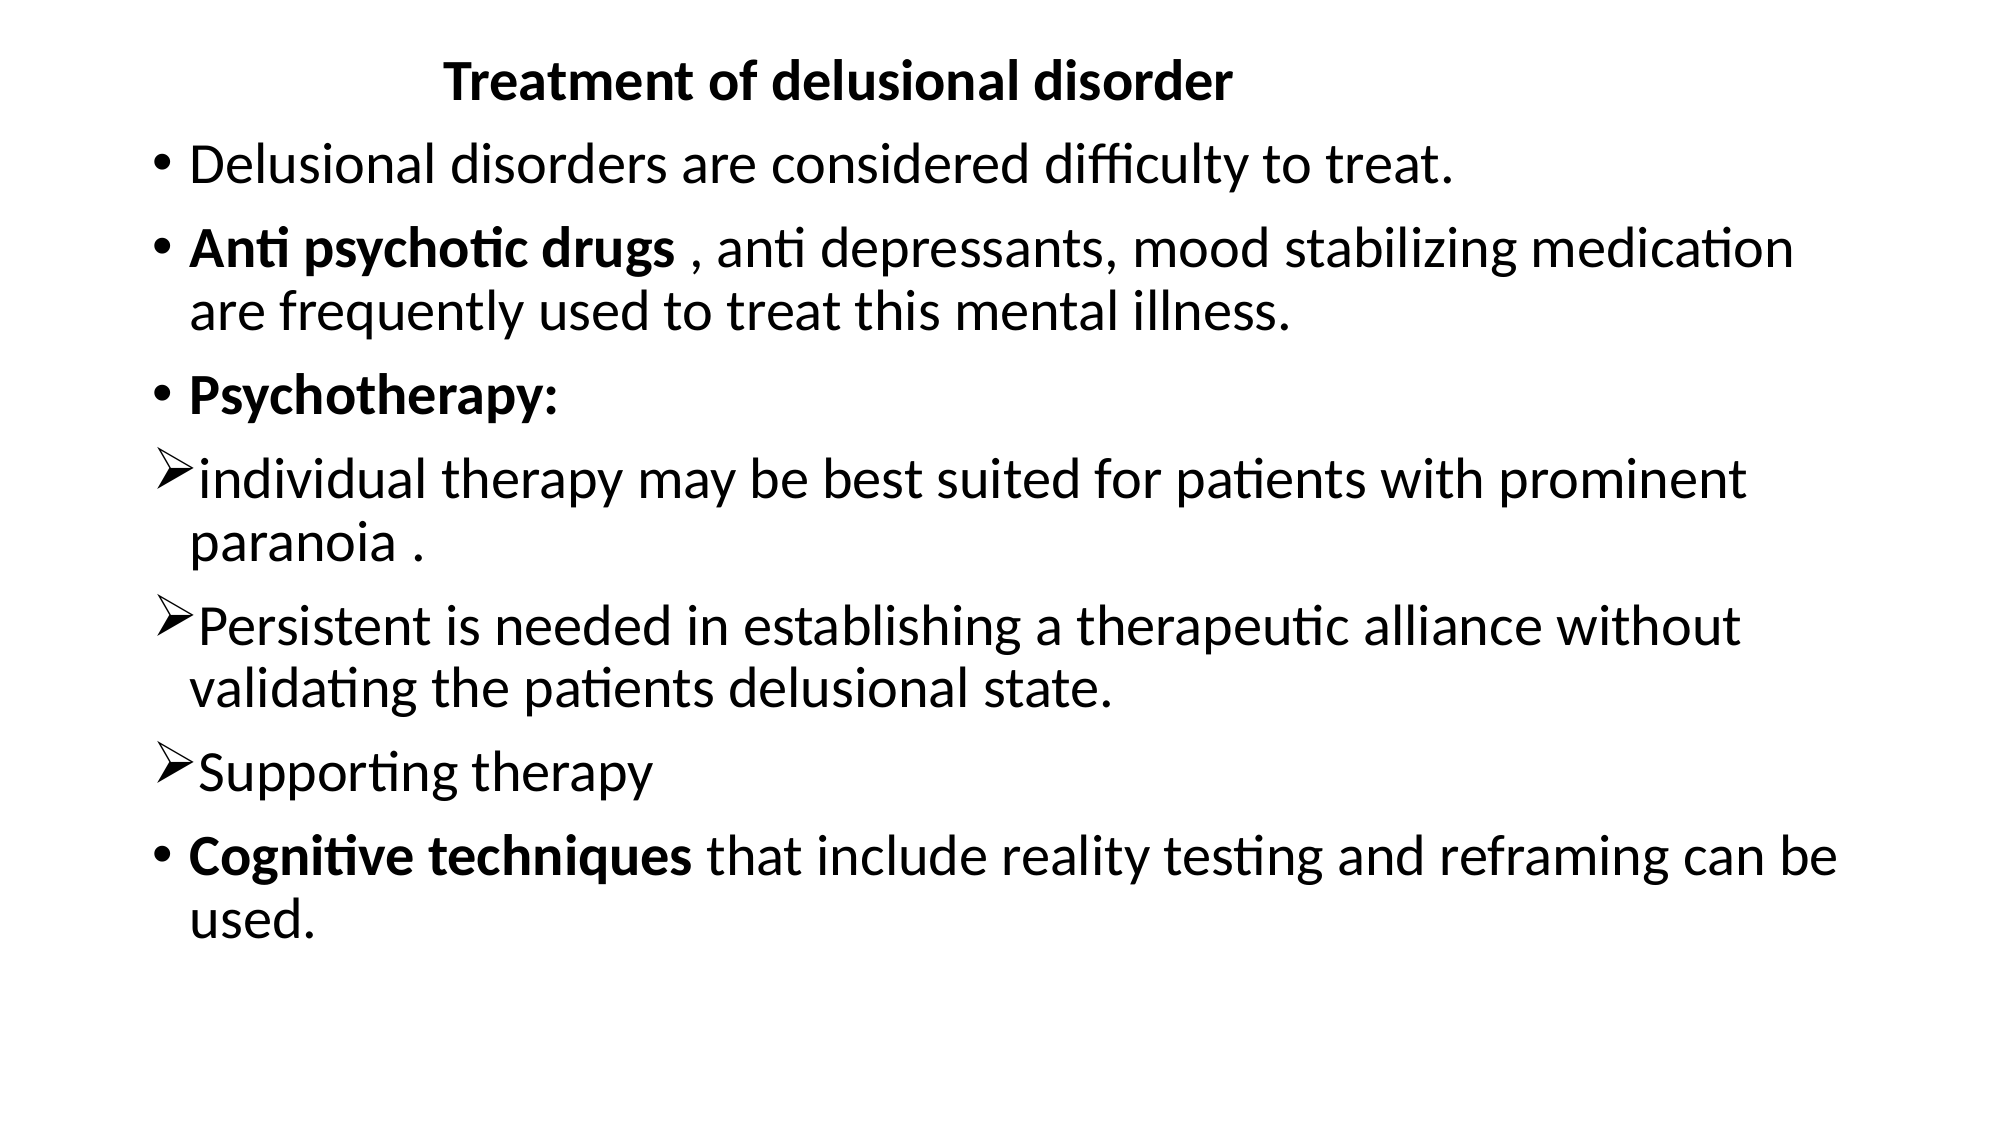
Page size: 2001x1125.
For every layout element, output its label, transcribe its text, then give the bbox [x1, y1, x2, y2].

list Treatment of delusional disorder Delusional disorders are considered difficulty to treat. Anti psychotic drugs , anti depressants, mood stabilizing medication are frequently used to treat this mental illness. Psychotherapy: individual therapy may be best suited for patients with prominent paranoia . Persistent is needed in establishing a therapeutic alliance without validating the patients delusional state. Supporting therapy Cognitive techniques that include reality testing and reframing can be used. [137, 42, 1863, 1063]
